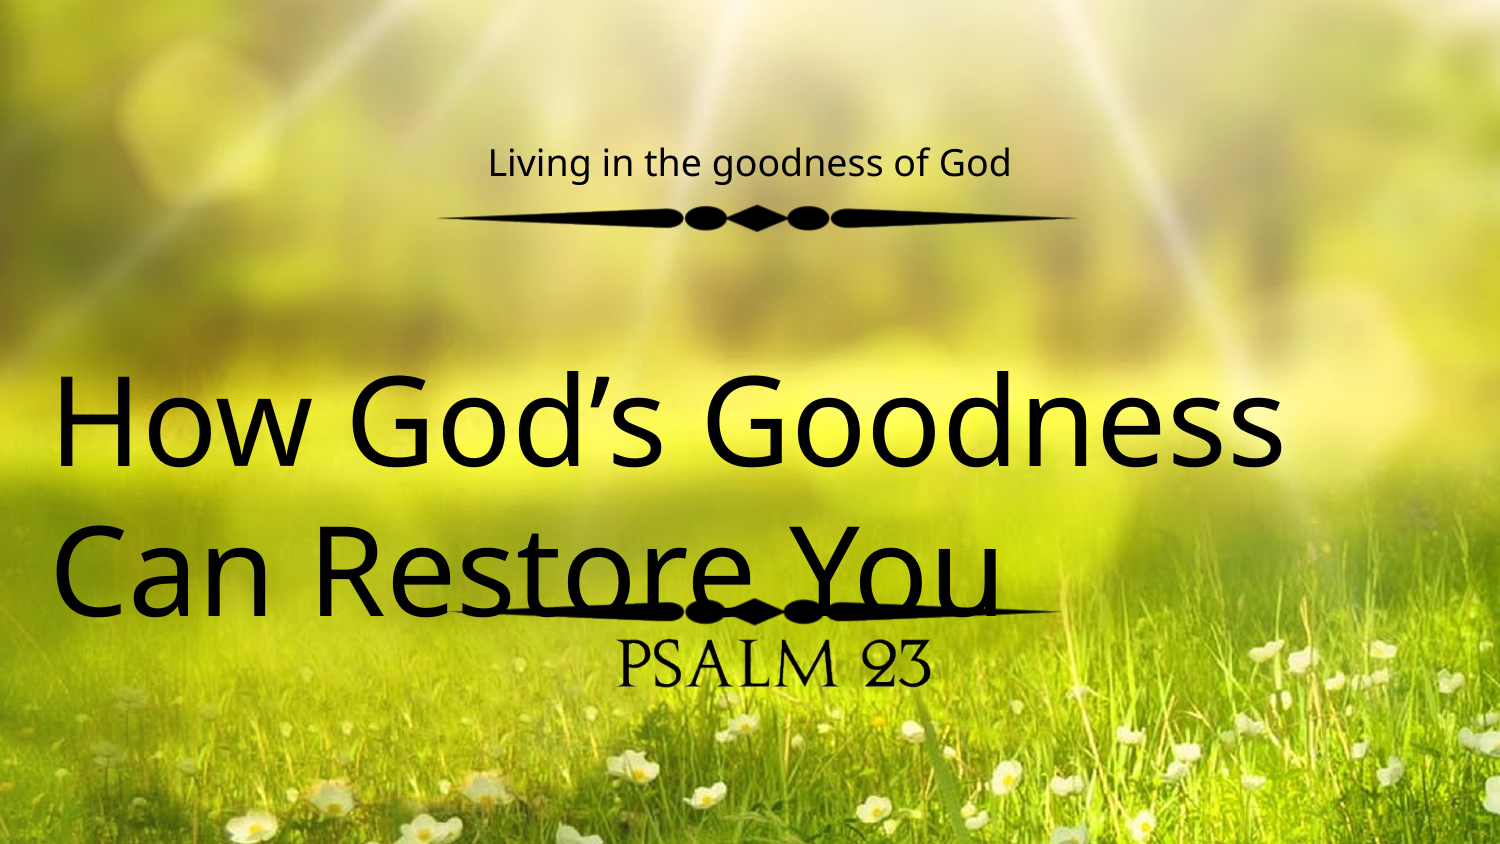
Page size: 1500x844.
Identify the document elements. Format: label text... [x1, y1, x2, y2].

text_box Living in the goodness of God [99, 131, 1400, 192]
text_box How God’s Goodness Can Restore You [34, 334, 1435, 650]
picture [0, 0, 1500, 844]
